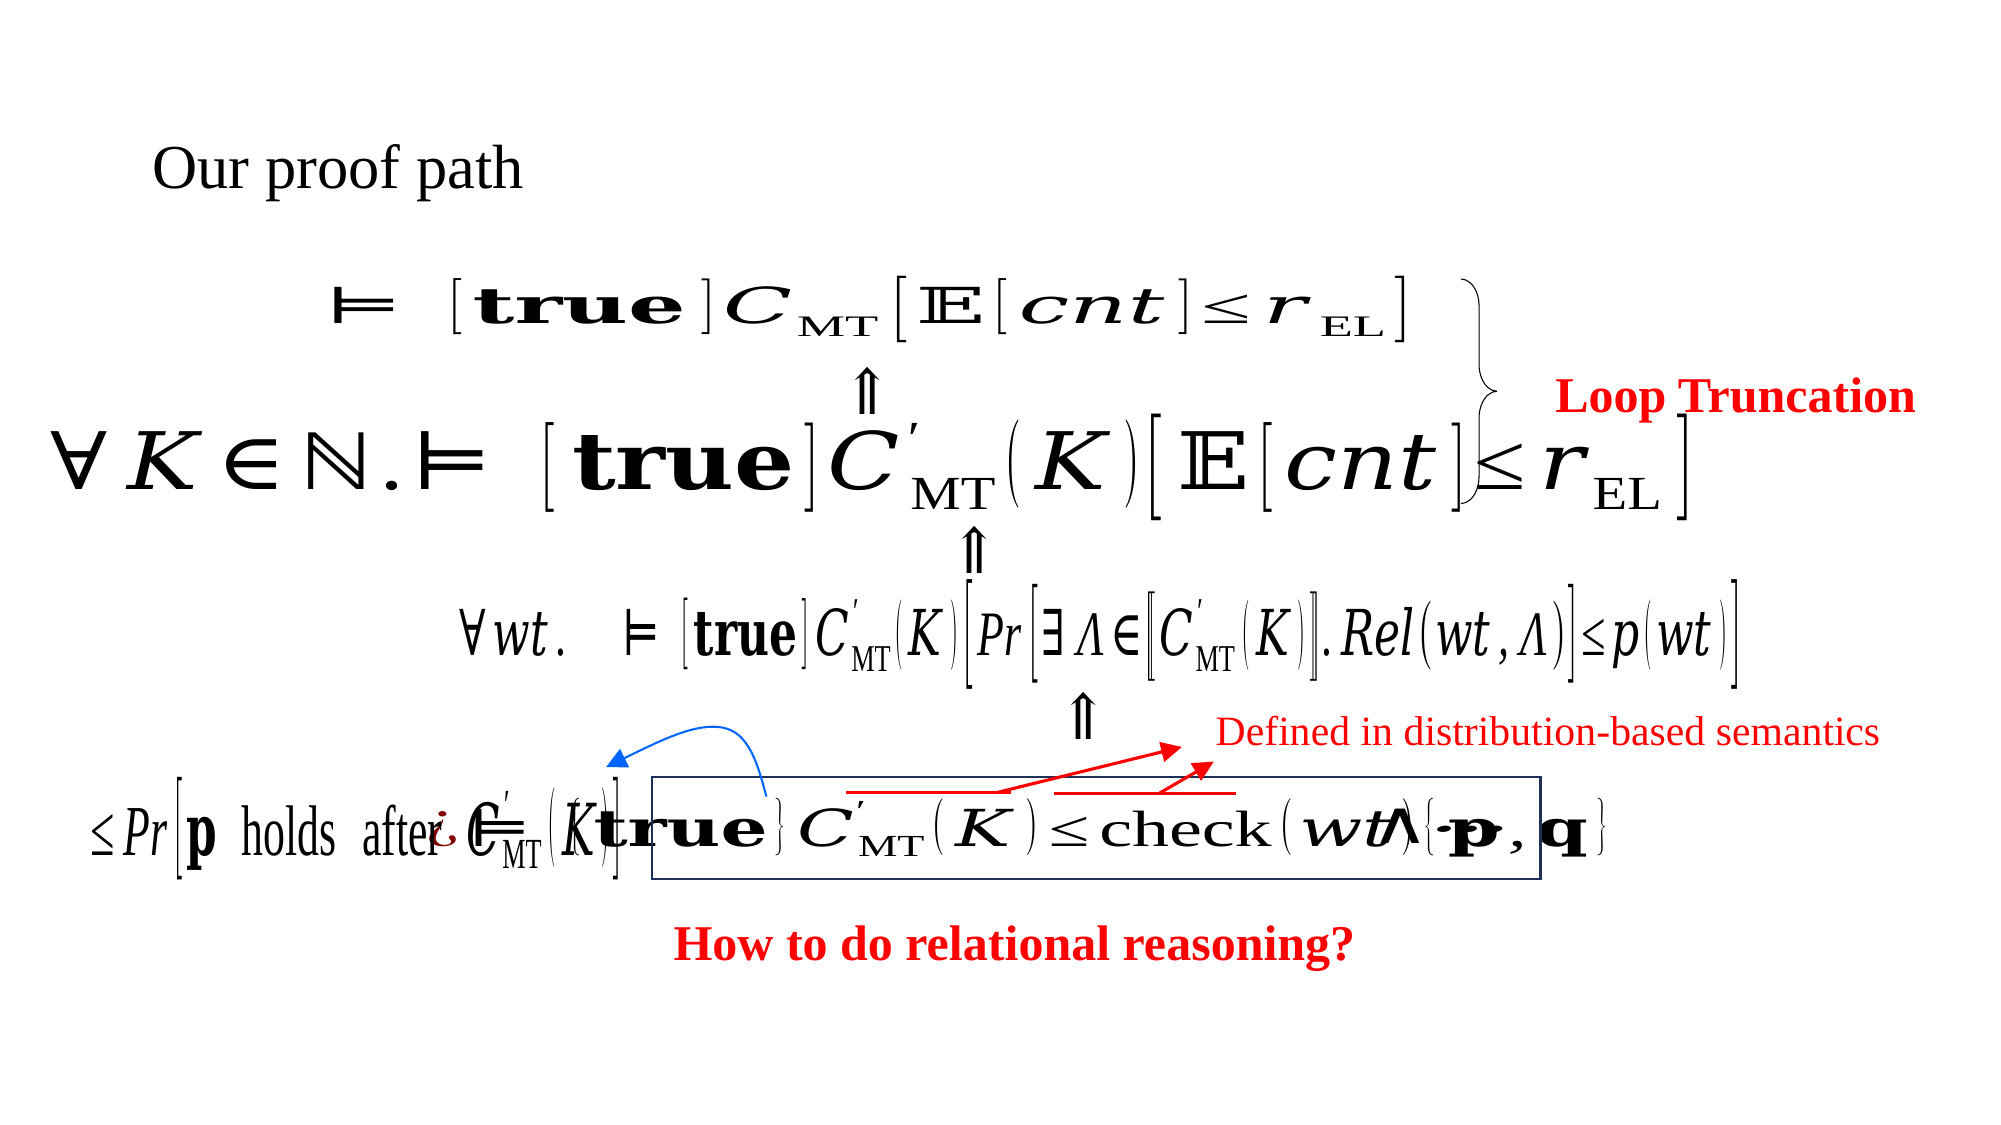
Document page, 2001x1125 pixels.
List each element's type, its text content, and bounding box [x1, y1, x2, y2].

text_box How to do relational reasoning? [593, 903, 1436, 978]
text_box [1460, 278, 1498, 505]
text_box Defined in distribution-based semantics [1200, 696, 1896, 762]
title Our proof path [137, 59, 1863, 278]
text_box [1159, 761, 1214, 794]
text_box [651, 776, 1542, 880]
text_box [606, 725, 768, 797]
text_box Loop Truncation [1540, 355, 2000, 431]
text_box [996, 746, 1182, 793]
